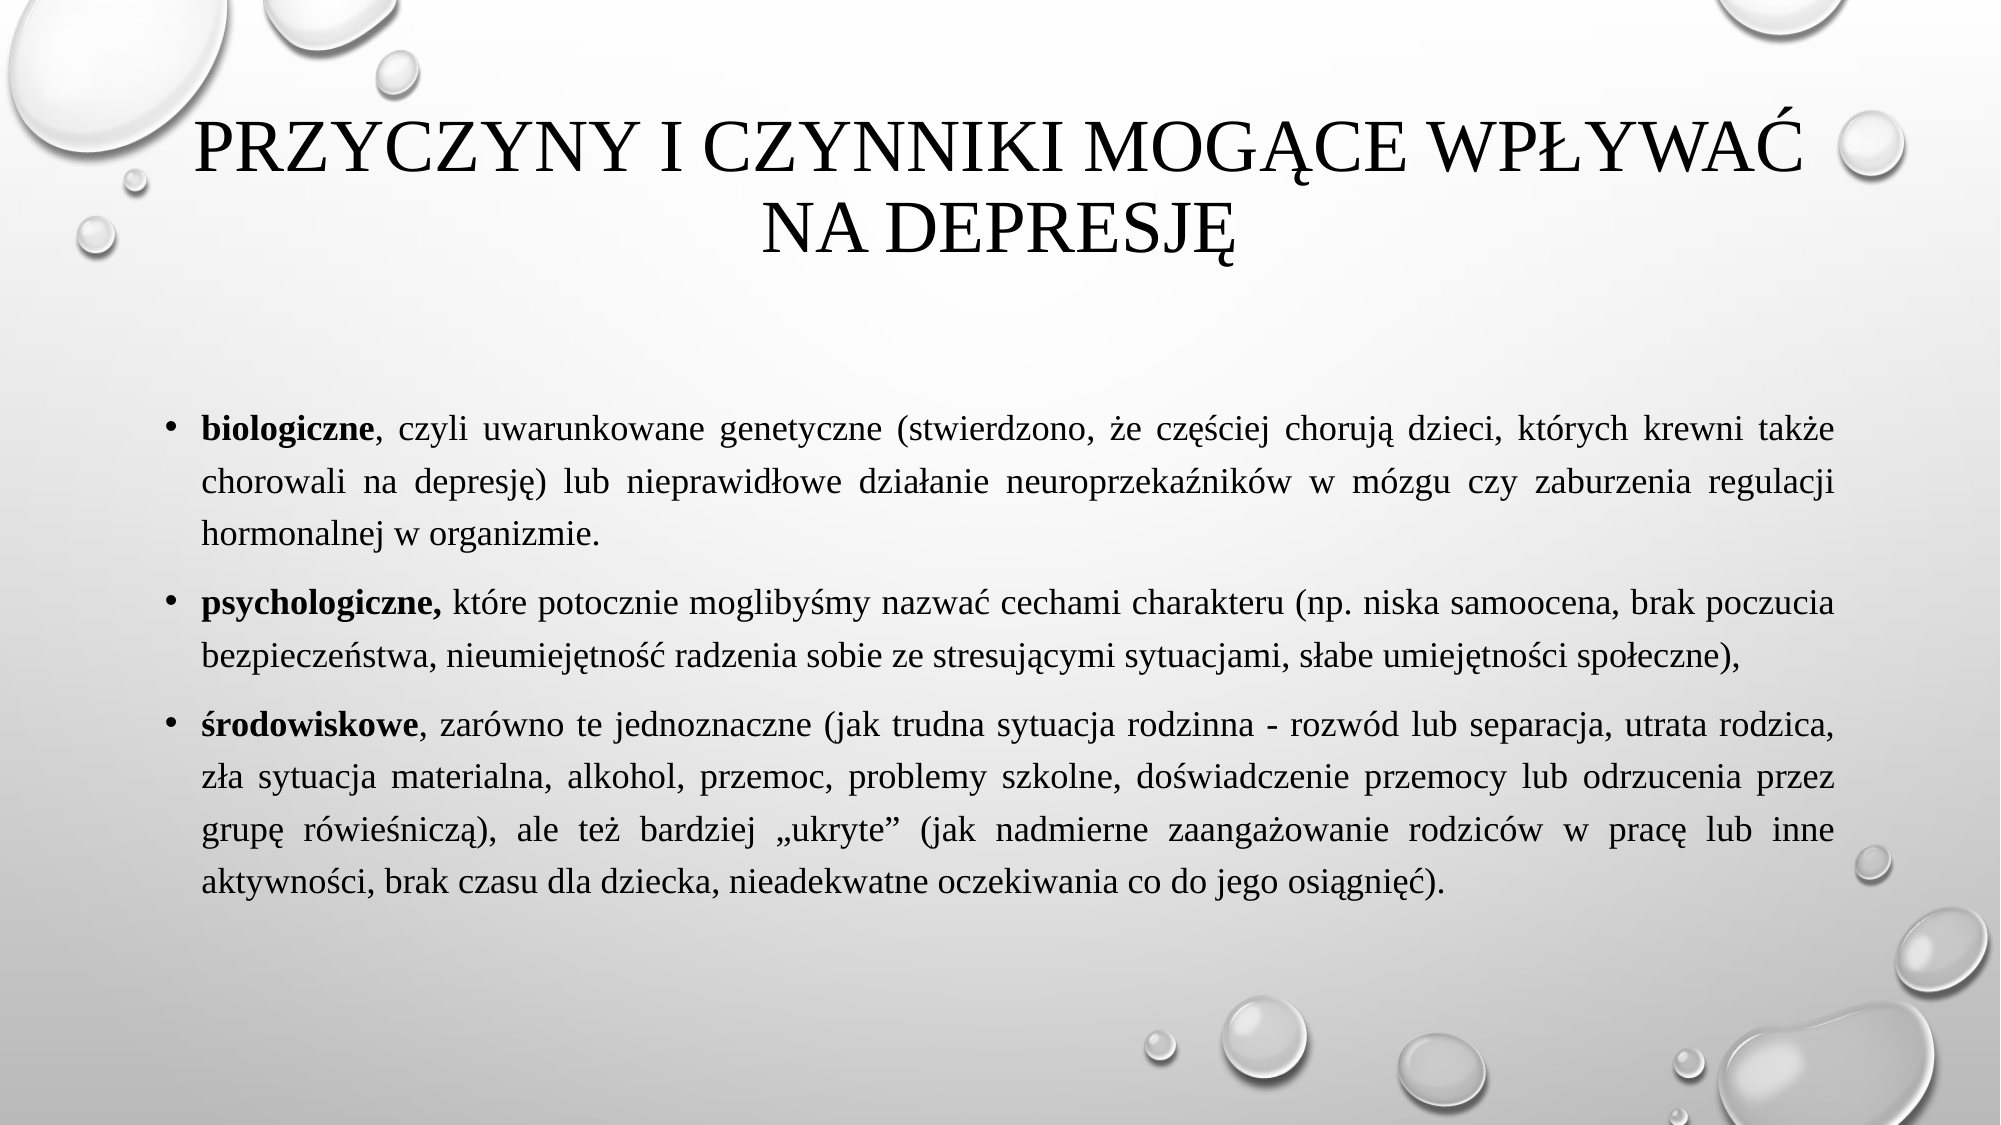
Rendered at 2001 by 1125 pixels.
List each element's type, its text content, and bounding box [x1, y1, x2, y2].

list biologiczne, czyli uwarunkowane genetyczne (stwierdzono, że częściej chorują dzieci, których krewni także chorowali na depresję) lub nieprawidłowe działanie neuroprzekaźników w mózgu czy zaburzenia regulacji hormonalnej w organizmie. psychologiczne, które potocznie moglibyśmy nazwać cechami charakteru (np. niska samoocena, brak poczucia bezpieczeństwa, nieumiejętność radzenia sobie ze stresującymi sytuacjami, słabe umiejętności społeczne), środowiskowe, zarówno te jednoznaczne (jak trudna sytuacja rodzinna - rozwód lub separacja, utrata rodzica, zła sytuacja materialna, alkohol, przemoc, problemy szkolne, doświadczenie przemocy lub odrzucenia przez grupę rówieśniczą), ale też bardziej „ukryte” (jak nadmierne zaangażowanie rodziców w pracę lub inne aktywności, brak czasu dla dziecka, nieadekwatne oczekiwania co do jego osiągnięć). [149, 388, 1850, 950]
picture [0, 0, 2000, 1125]
title Przyczyny i czynniki mogące wpływać na depresję [149, 101, 1851, 364]
